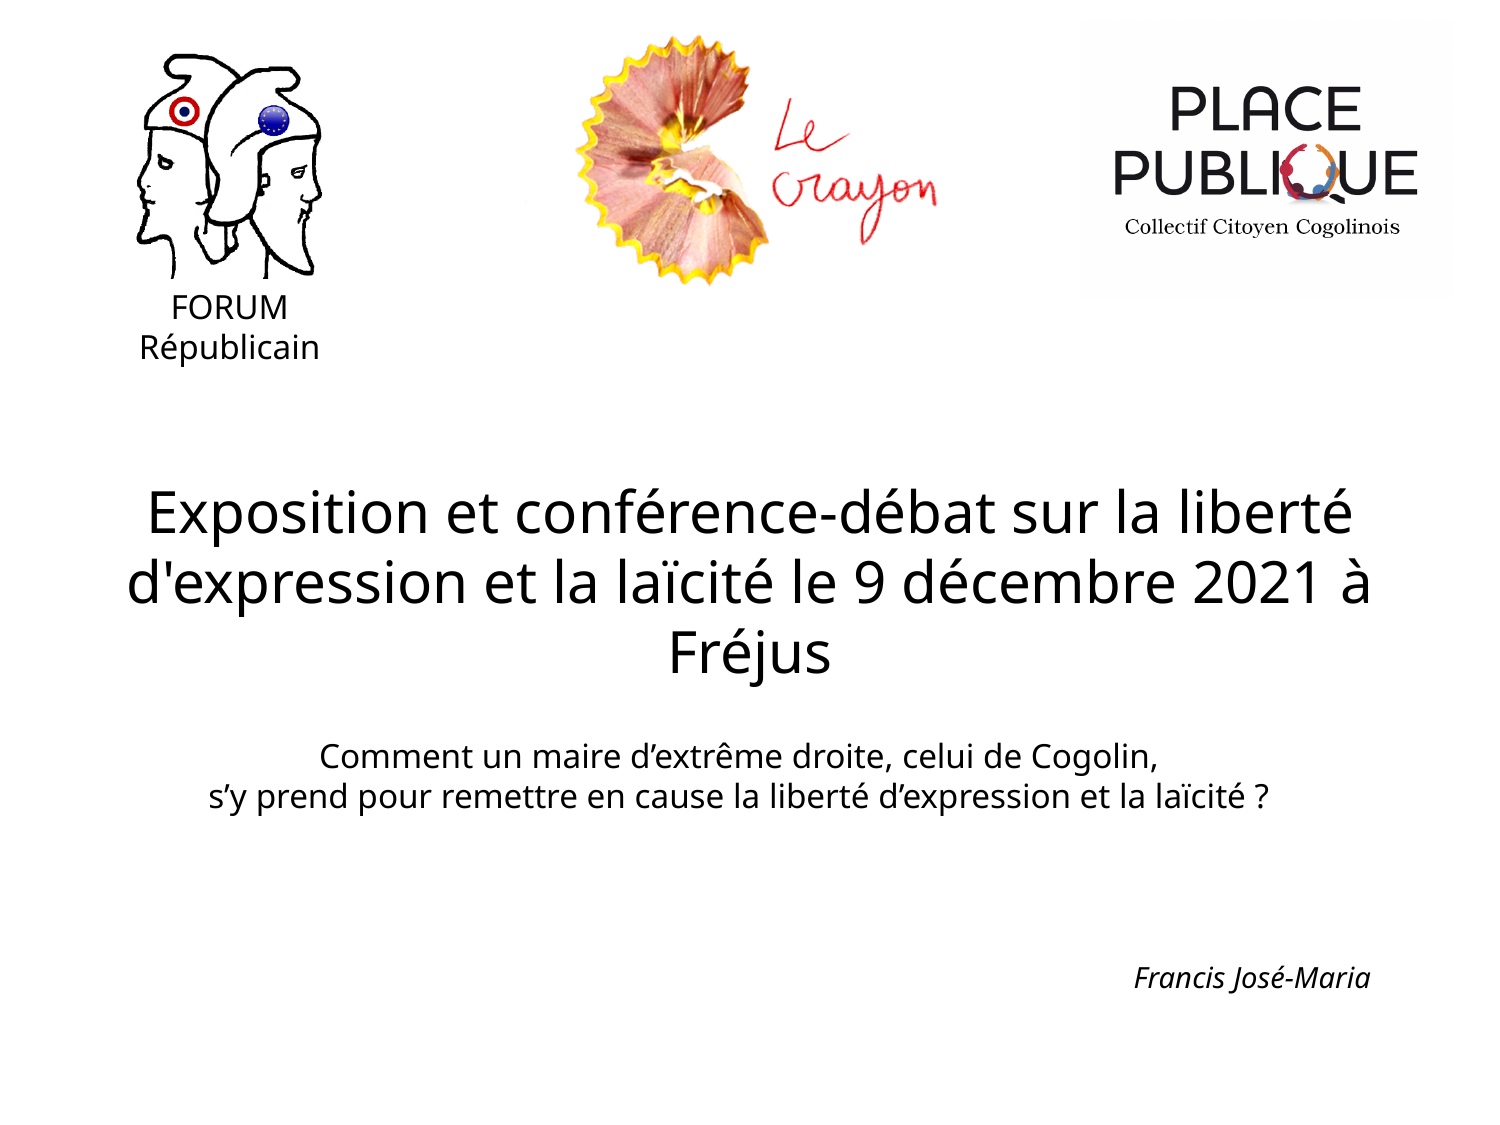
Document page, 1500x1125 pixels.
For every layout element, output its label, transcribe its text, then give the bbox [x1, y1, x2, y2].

text_box Comment un maire d’extrême droite, celui de Cogolin, s’y prend pour remettre en cause la liberté d’expression et la laïcité ? [29, 727, 1459, 823]
text_box FORUM Républicain [124, 286, 336, 374]
picture [123, 42, 337, 280]
text_box Exposition et conférence-débat sur la liberté d'expression et la laïcité le 9 décembre 2021 à Fréjus [29, 468, 1471, 693]
picture [513, 0, 1002, 326]
picture [1080, 18, 1453, 299]
text_box Francis José-Maria [1119, 952, 1386, 1002]
